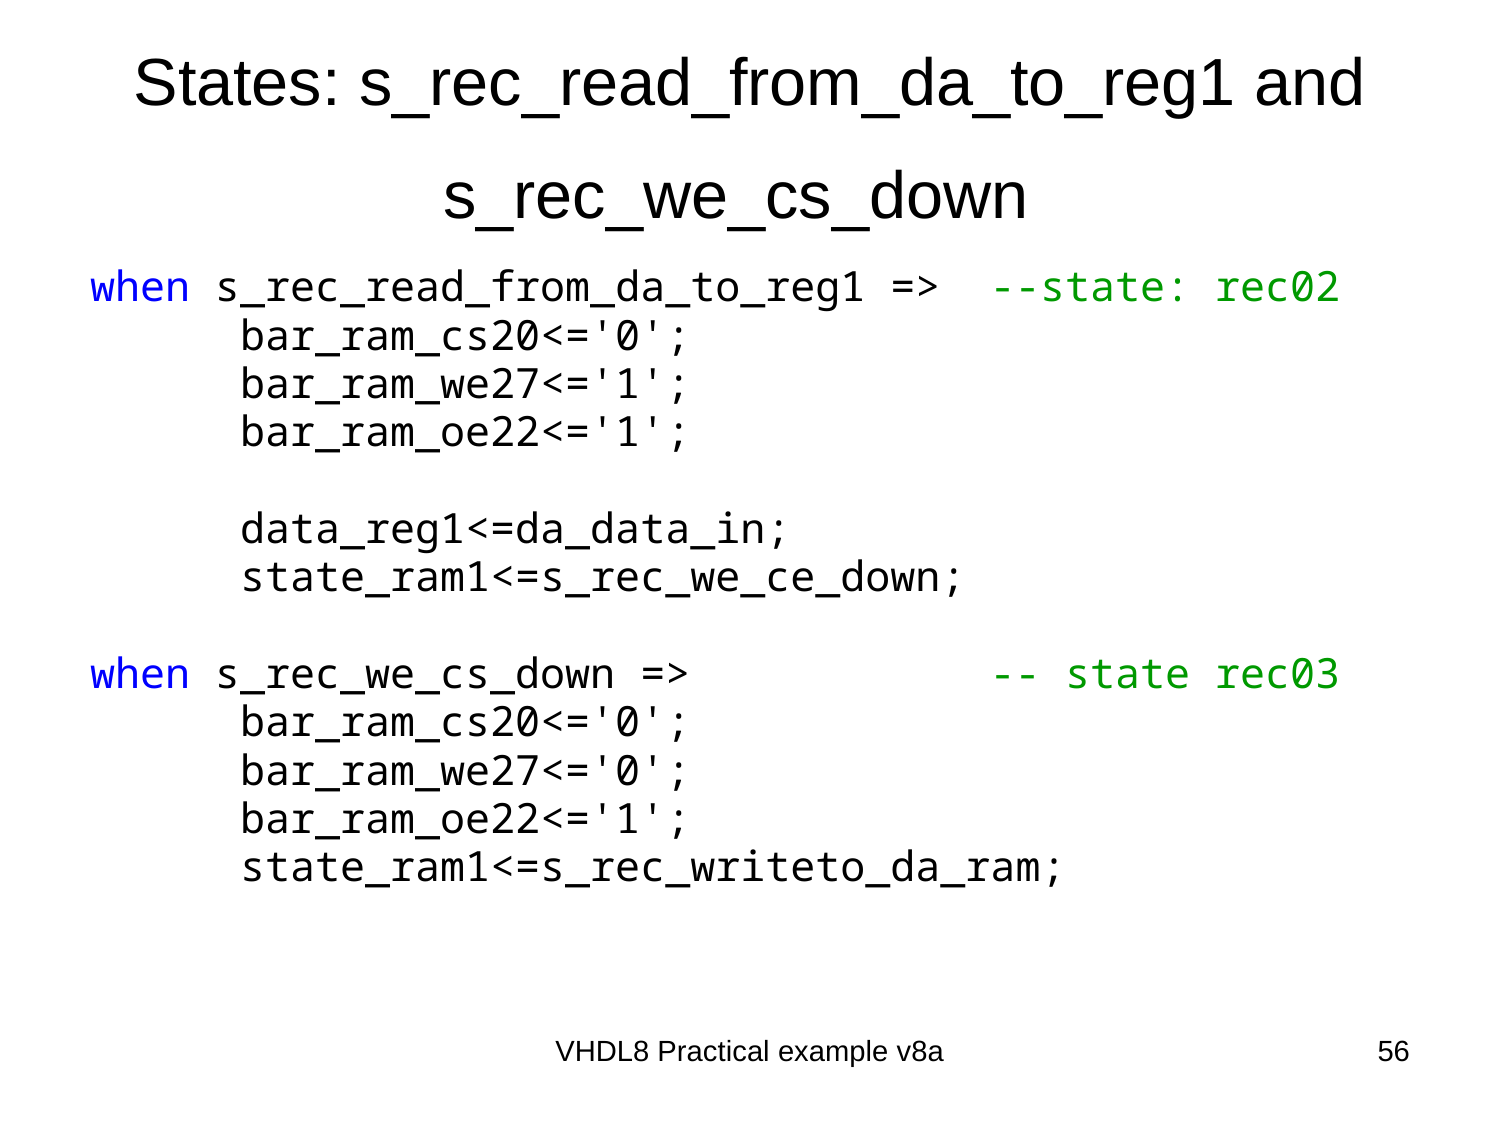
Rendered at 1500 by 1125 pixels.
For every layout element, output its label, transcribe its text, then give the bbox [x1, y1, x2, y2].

slide_number 56 [1074, 1024, 1425, 1103]
footer VHDL8 Practical example v8a [512, 1024, 988, 1103]
title States: s_rec_read_from_da_to_reg1 and s_rec_we_cs_down [75, 45, 1425, 233]
list when s_rec_read_from_da_to_reg1 => --state: rec02 bar_ram_cs20<='0'; bar_ram_we27<='1'; bar_ram_oe22<='1'; data_reg1<=da_data_in; state_ram1<=s_rec_we_ce_down; when s_rec_we_cs_down => -- state rec03 bar_ram_cs20<='0'; bar_ram_we27<='0'; bar_ram_oe22<='1'; state_ram1<=s_rec_writeto_da_ram; [75, 262, 1425, 1005]
